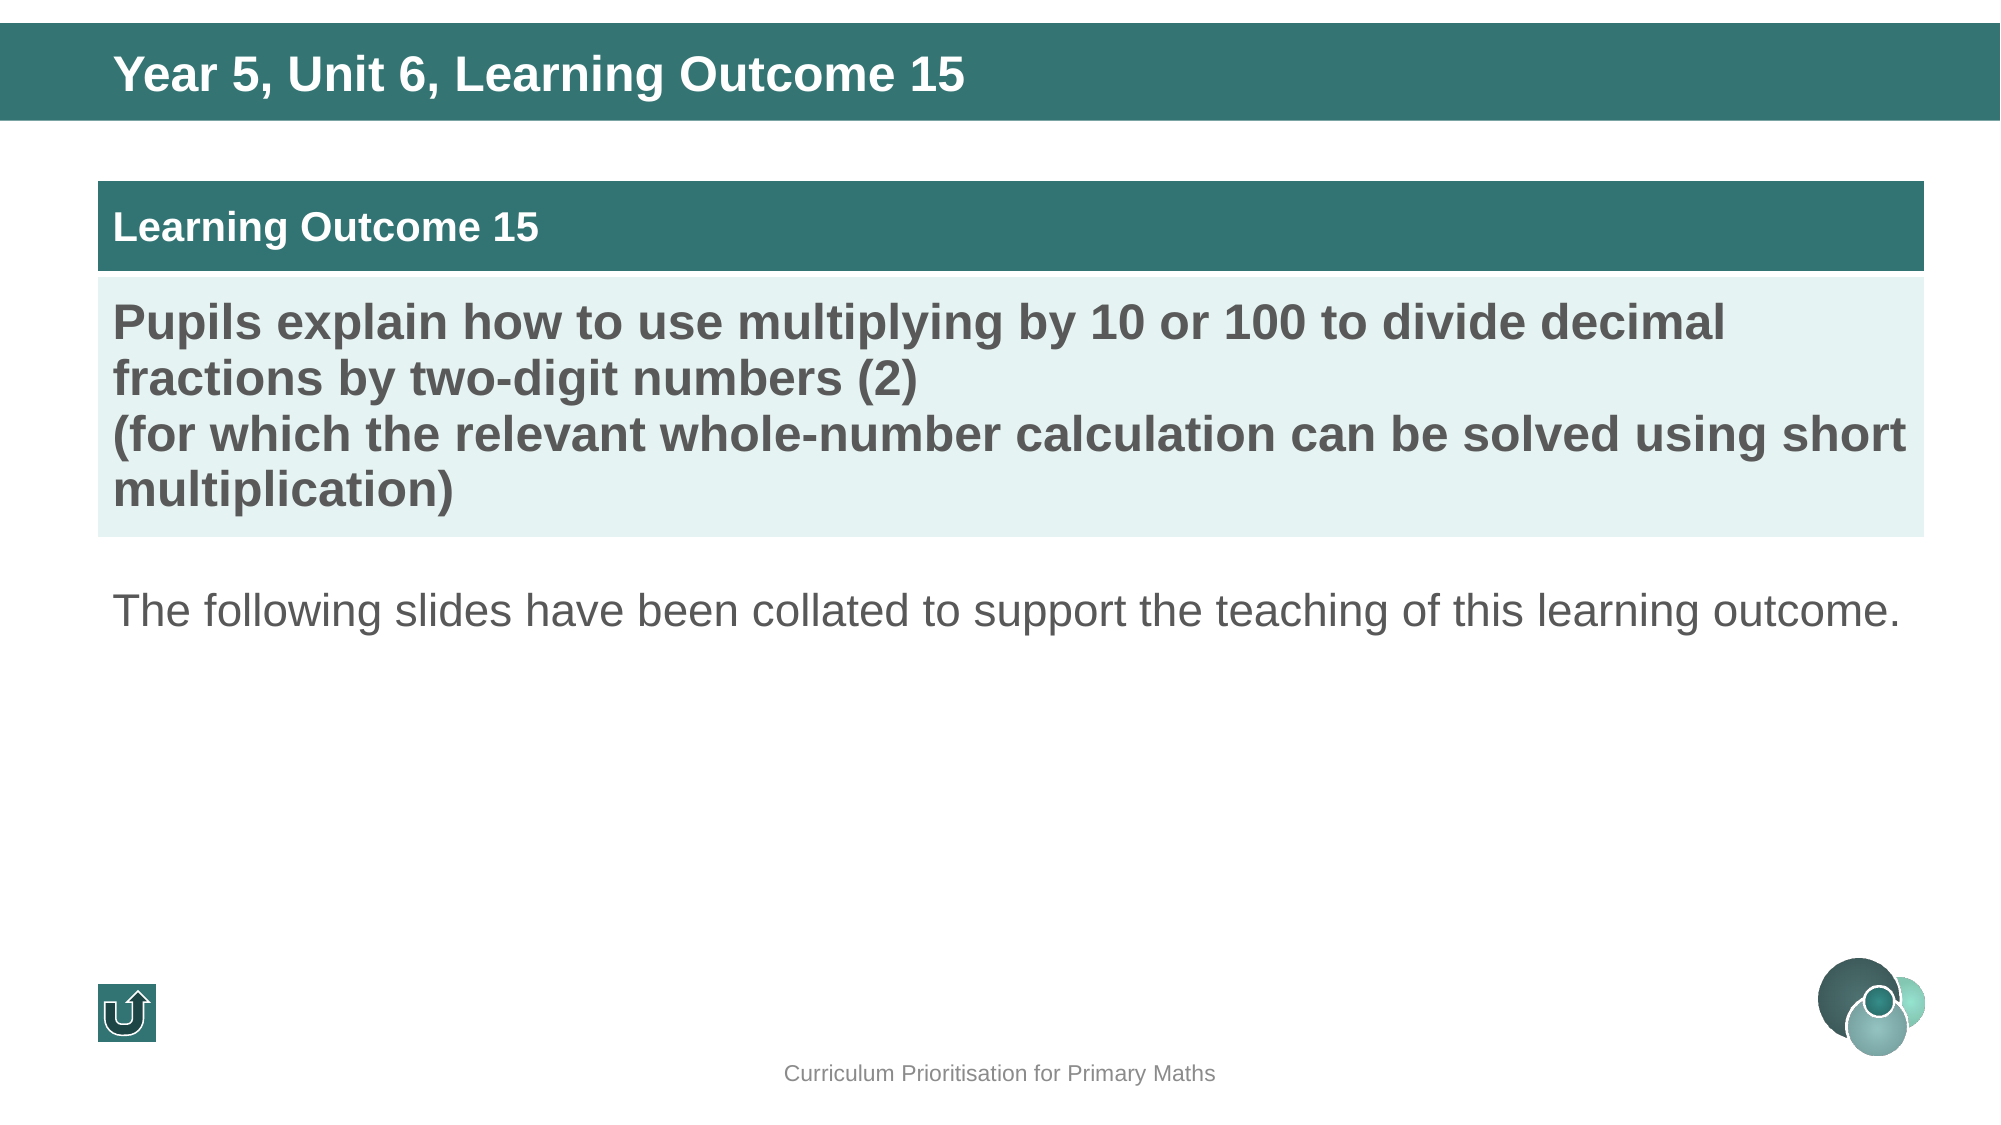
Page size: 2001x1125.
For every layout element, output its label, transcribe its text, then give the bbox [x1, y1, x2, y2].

text_box [96, 983, 157, 1044]
table_header Learning Outcome 15 [98, 181, 1924, 271]
footer Curriculum Prioritisation for Primary Maths [0, 1042, 2000, 1103]
text_box Year 5, Unit 6, Learning Outcome 15 [97, 40, 1945, 111]
table_cell Pupils explain how to use multiplying by 10 or 100 to divide decimal fractions by two-digit numbers (2) (for which the relevant whole-number calculation can be solved using short multiplication) [98, 277, 1924, 537]
text_box The following slides have been collated to support the teaching of this learning outcome. [97, 562, 1925, 677]
picture [1818, 958, 1925, 1042]
